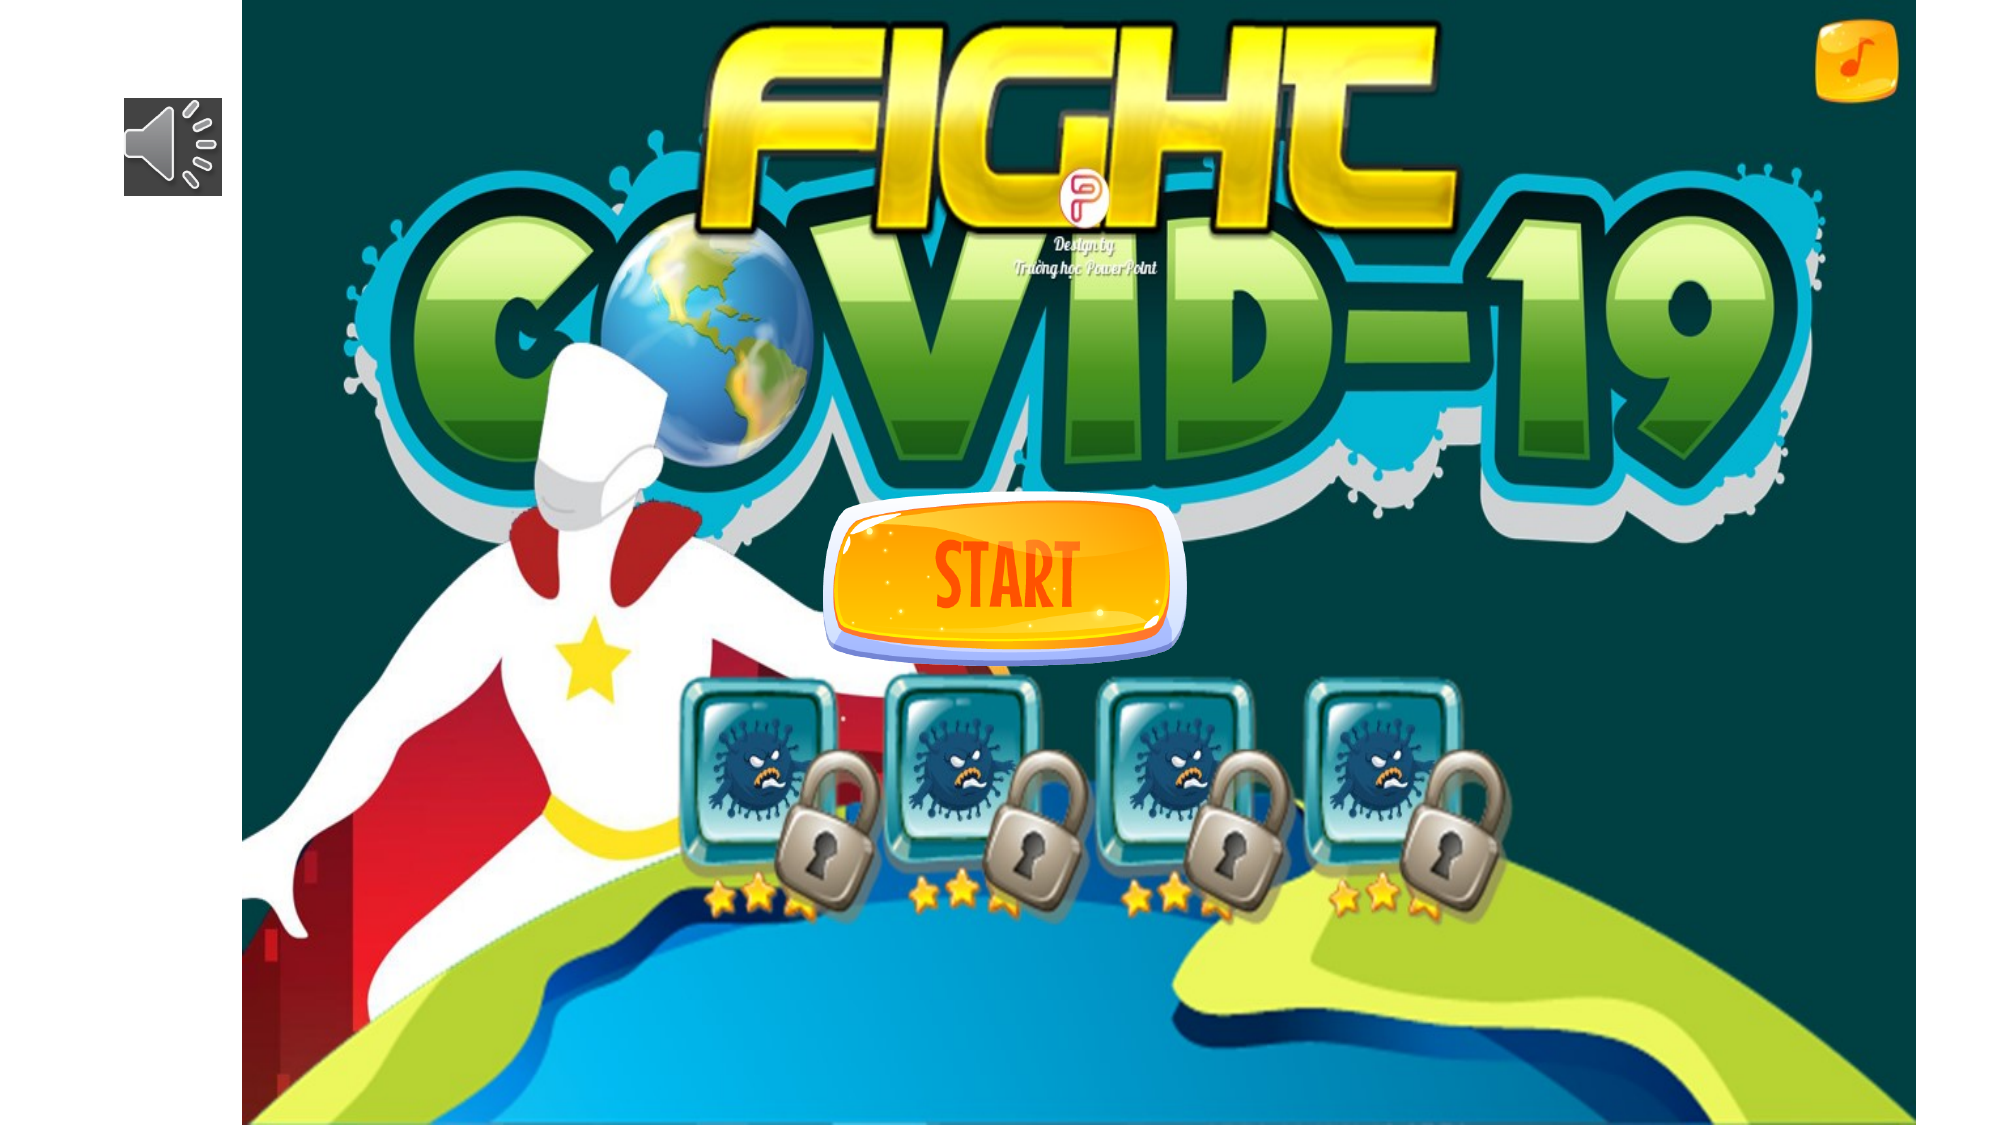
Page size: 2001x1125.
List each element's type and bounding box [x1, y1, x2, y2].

picture [122, 96, 223, 197]
picture [242, 0, 1916, 1125]
